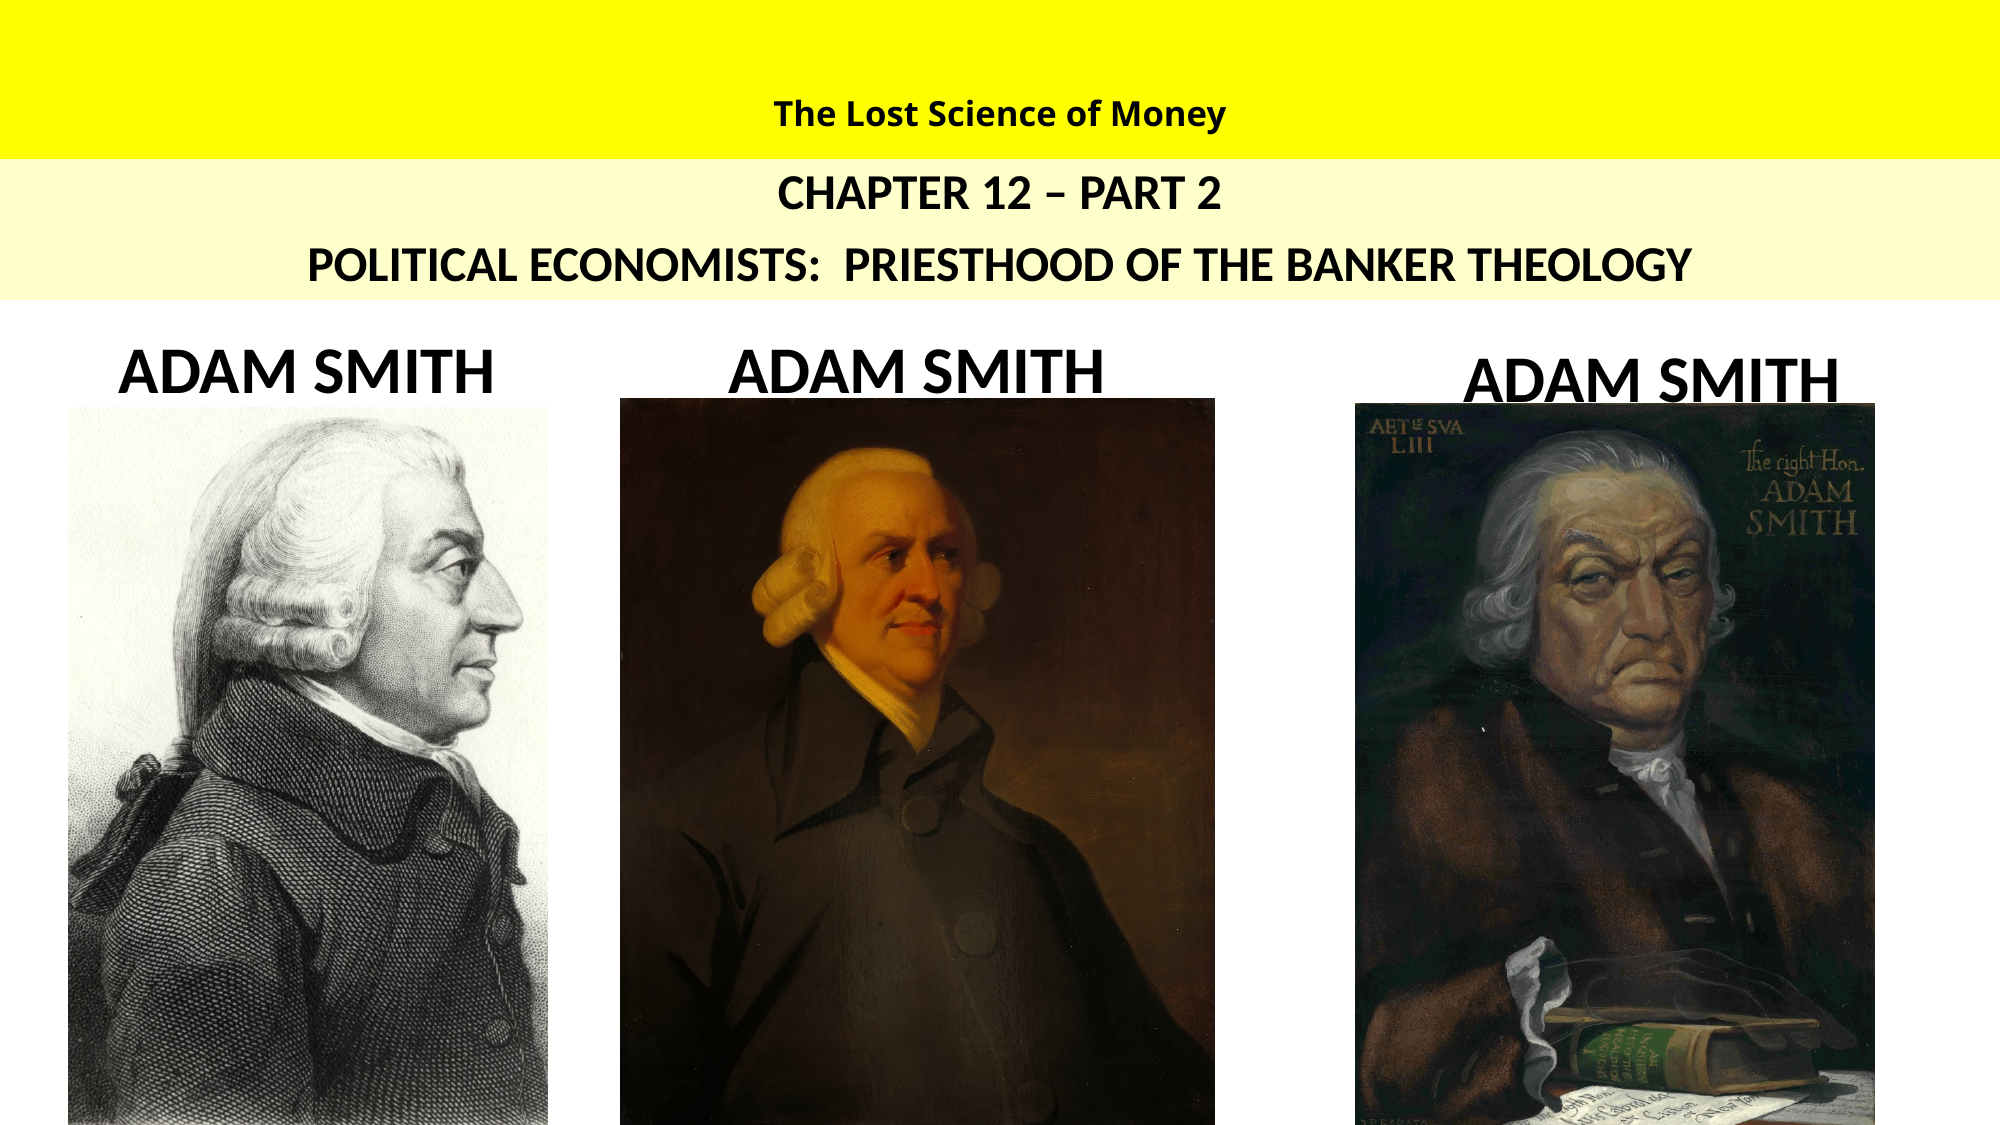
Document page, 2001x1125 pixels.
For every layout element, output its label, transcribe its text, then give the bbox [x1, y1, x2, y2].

text_box ADAM SMITH [713, 319, 1121, 398]
picture [620, 398, 1215, 1125]
picture [68, 407, 548, 1125]
text_box ADAM SMITH [1448, 328, 1856, 403]
title The Lost Science of Money [0, 0, 2000, 160]
subtitle CHAPTER 12 – PART 2 POLITICAL ECONOMISTS: PRIESTHOOD OF THE BANKER THEOLOGY [0, 160, 2000, 300]
text_box ADAM SMITH [104, 319, 512, 407]
picture [1355, 403, 1875, 1125]
